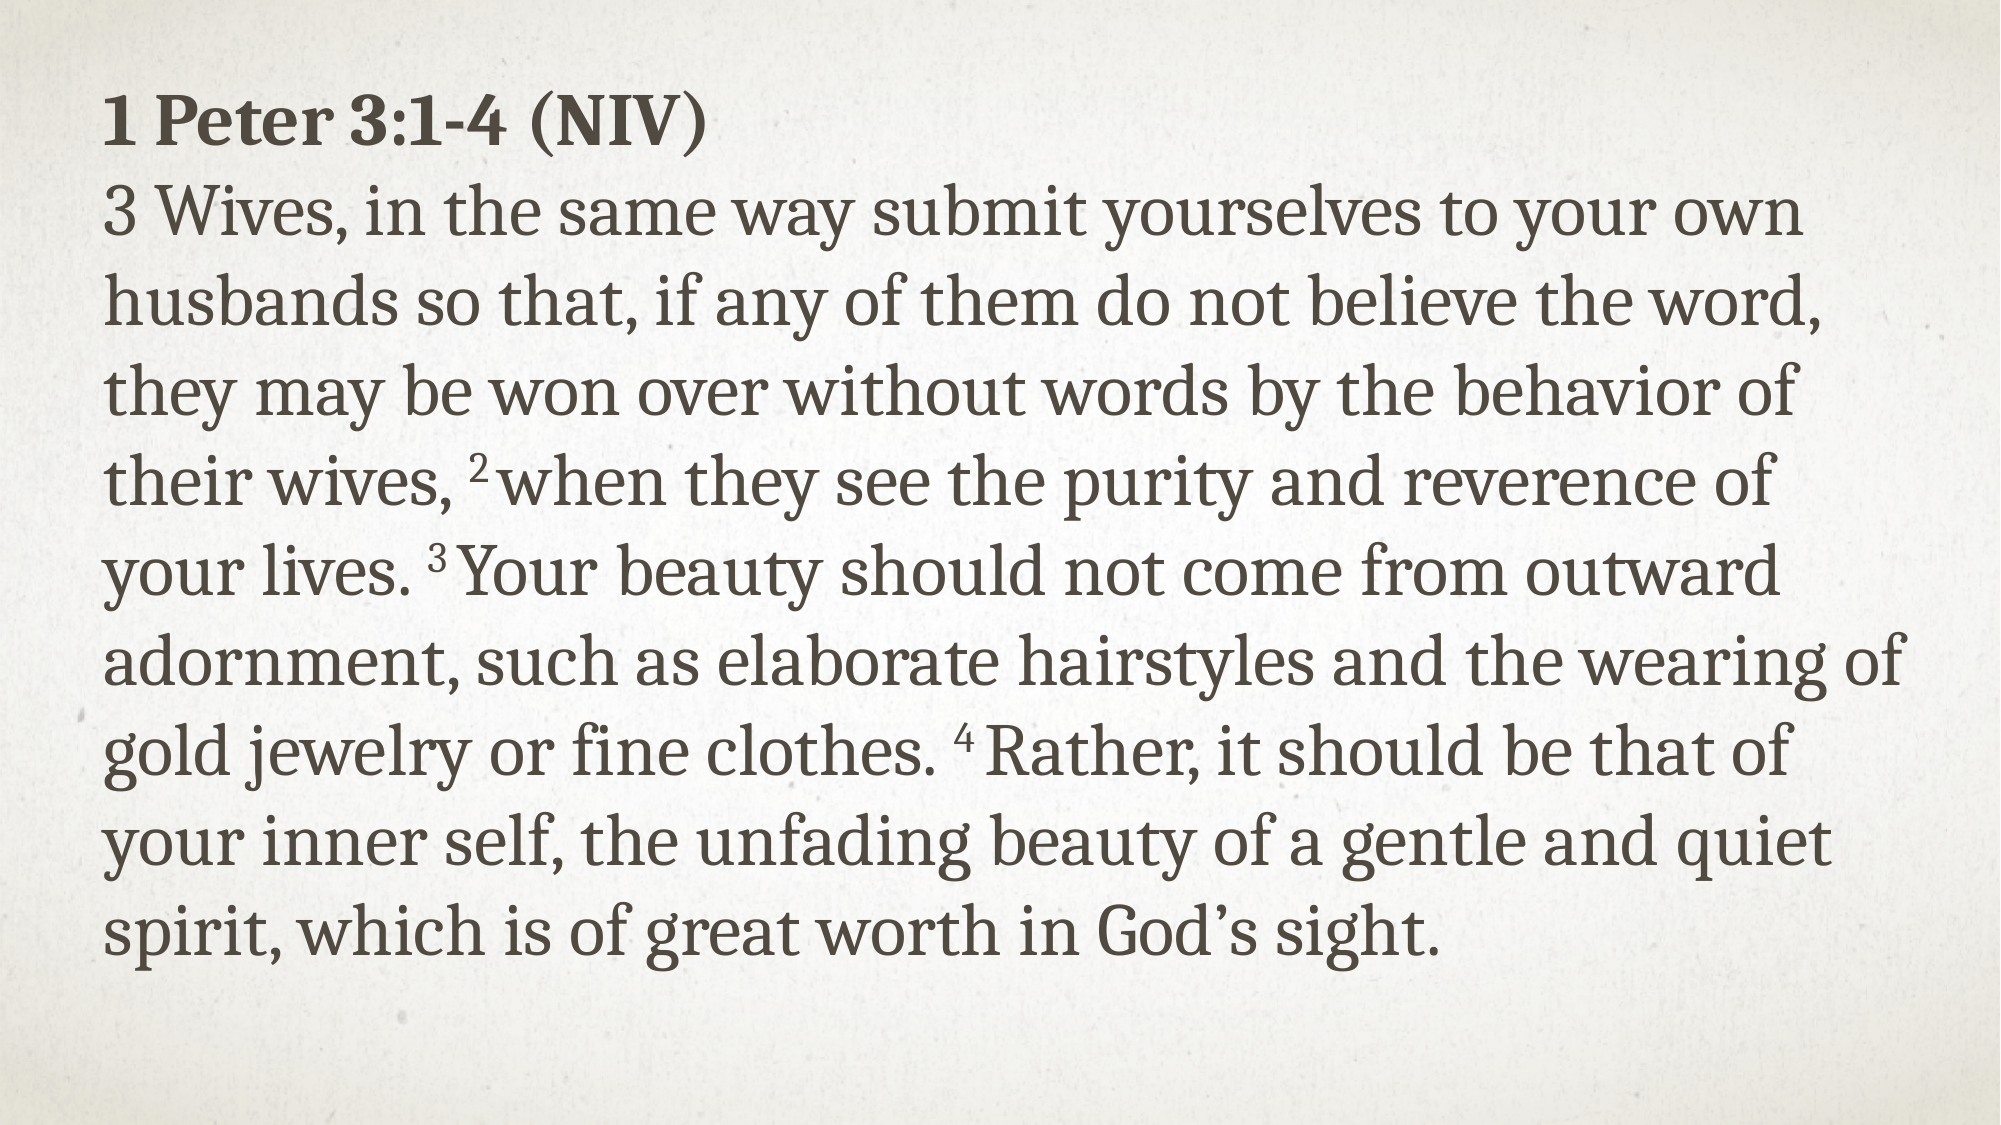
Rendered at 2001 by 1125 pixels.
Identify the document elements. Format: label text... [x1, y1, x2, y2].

picture [0, 0, 2001, 1125]
text_box 1 Peter 3:1-4 (NIV) 3 Wives, in the same way submit yourselves to your own husbands so that, if any of them do not believe the word, they may be won over without words by the behavior of their wives, 2 when they see the purity and reverence of your lives. 3 Your beauty should not come from outward adornment, such as elaborate hairstyles and the wearing of gold jewelry or fine clothes. 4 Rather, it should be that of your inner self, the unfading beauty of a gentle and quiet spirit, which is of great worth in God’s sight. [88, 62, 1924, 978]
